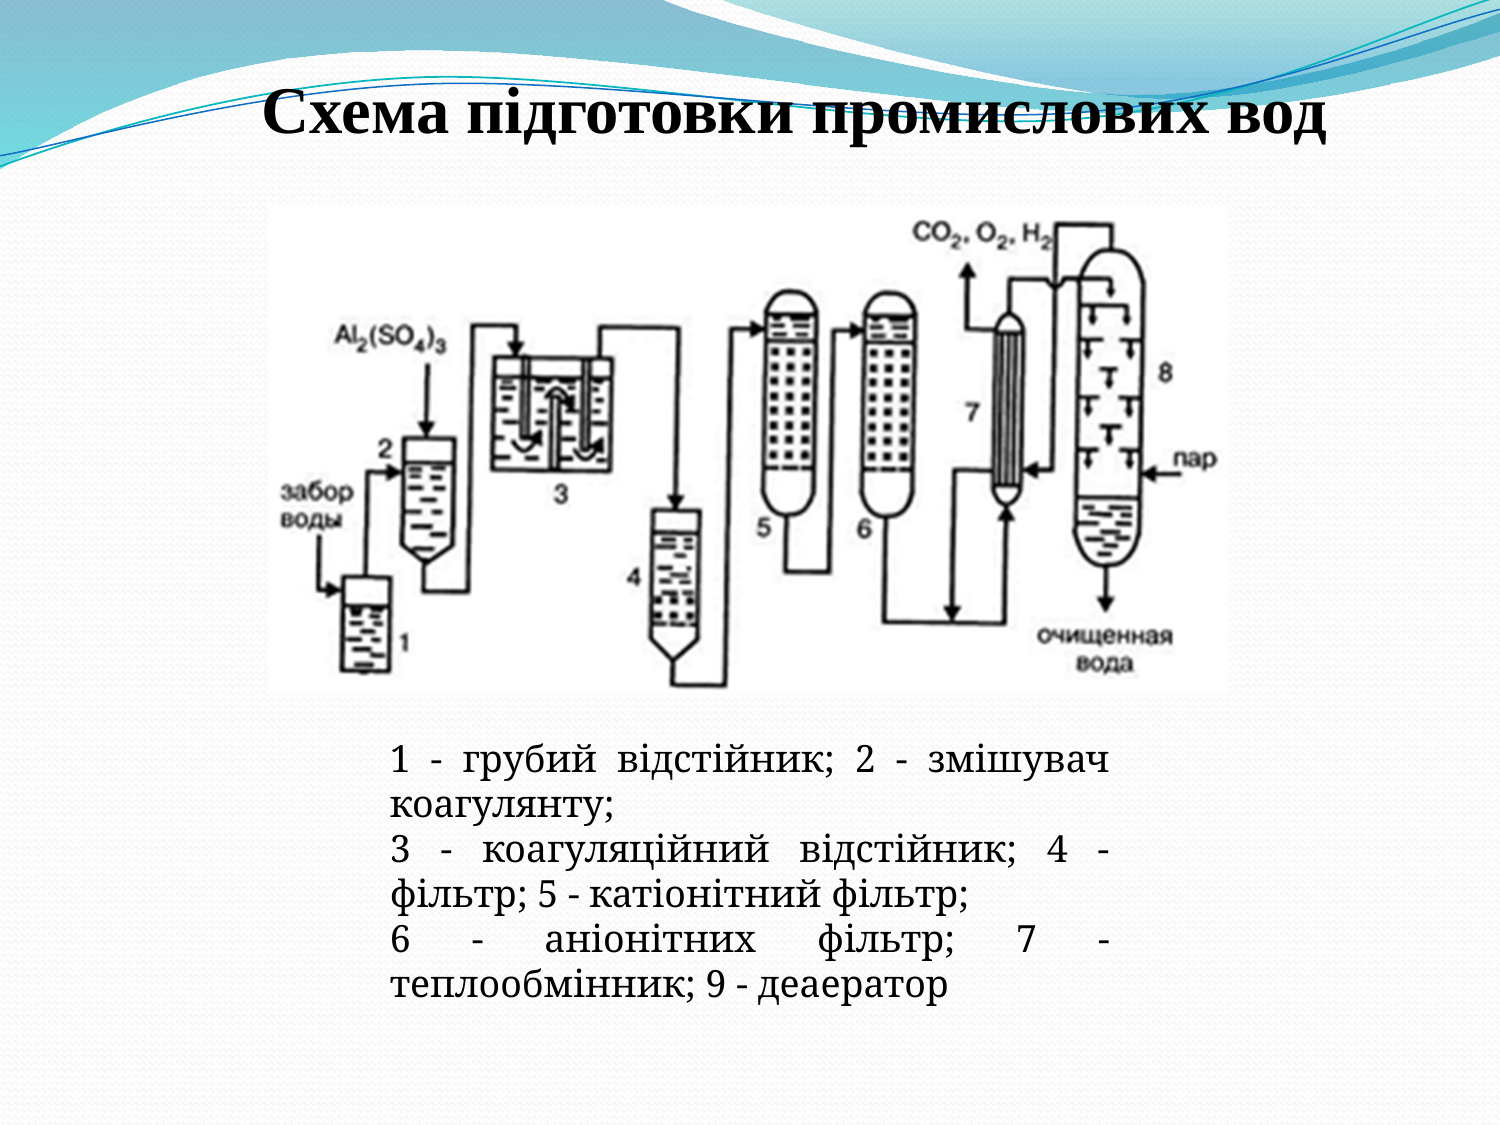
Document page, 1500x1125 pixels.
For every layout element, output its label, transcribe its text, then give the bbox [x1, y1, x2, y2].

text_box Схема підготовки промислових вод [246, 59, 1344, 155]
text_box 1 - грубий відстійник; 2 - змішувач коагулянту; 3 - коагуляційний відстійник; 4 - фільтр; 5 - катіонітний фільтр; 6 - аніонітних фільтр; 7 - теплообмінник; 9 - деаератор [374, 727, 1125, 1013]
picture [268, 207, 1232, 699]
